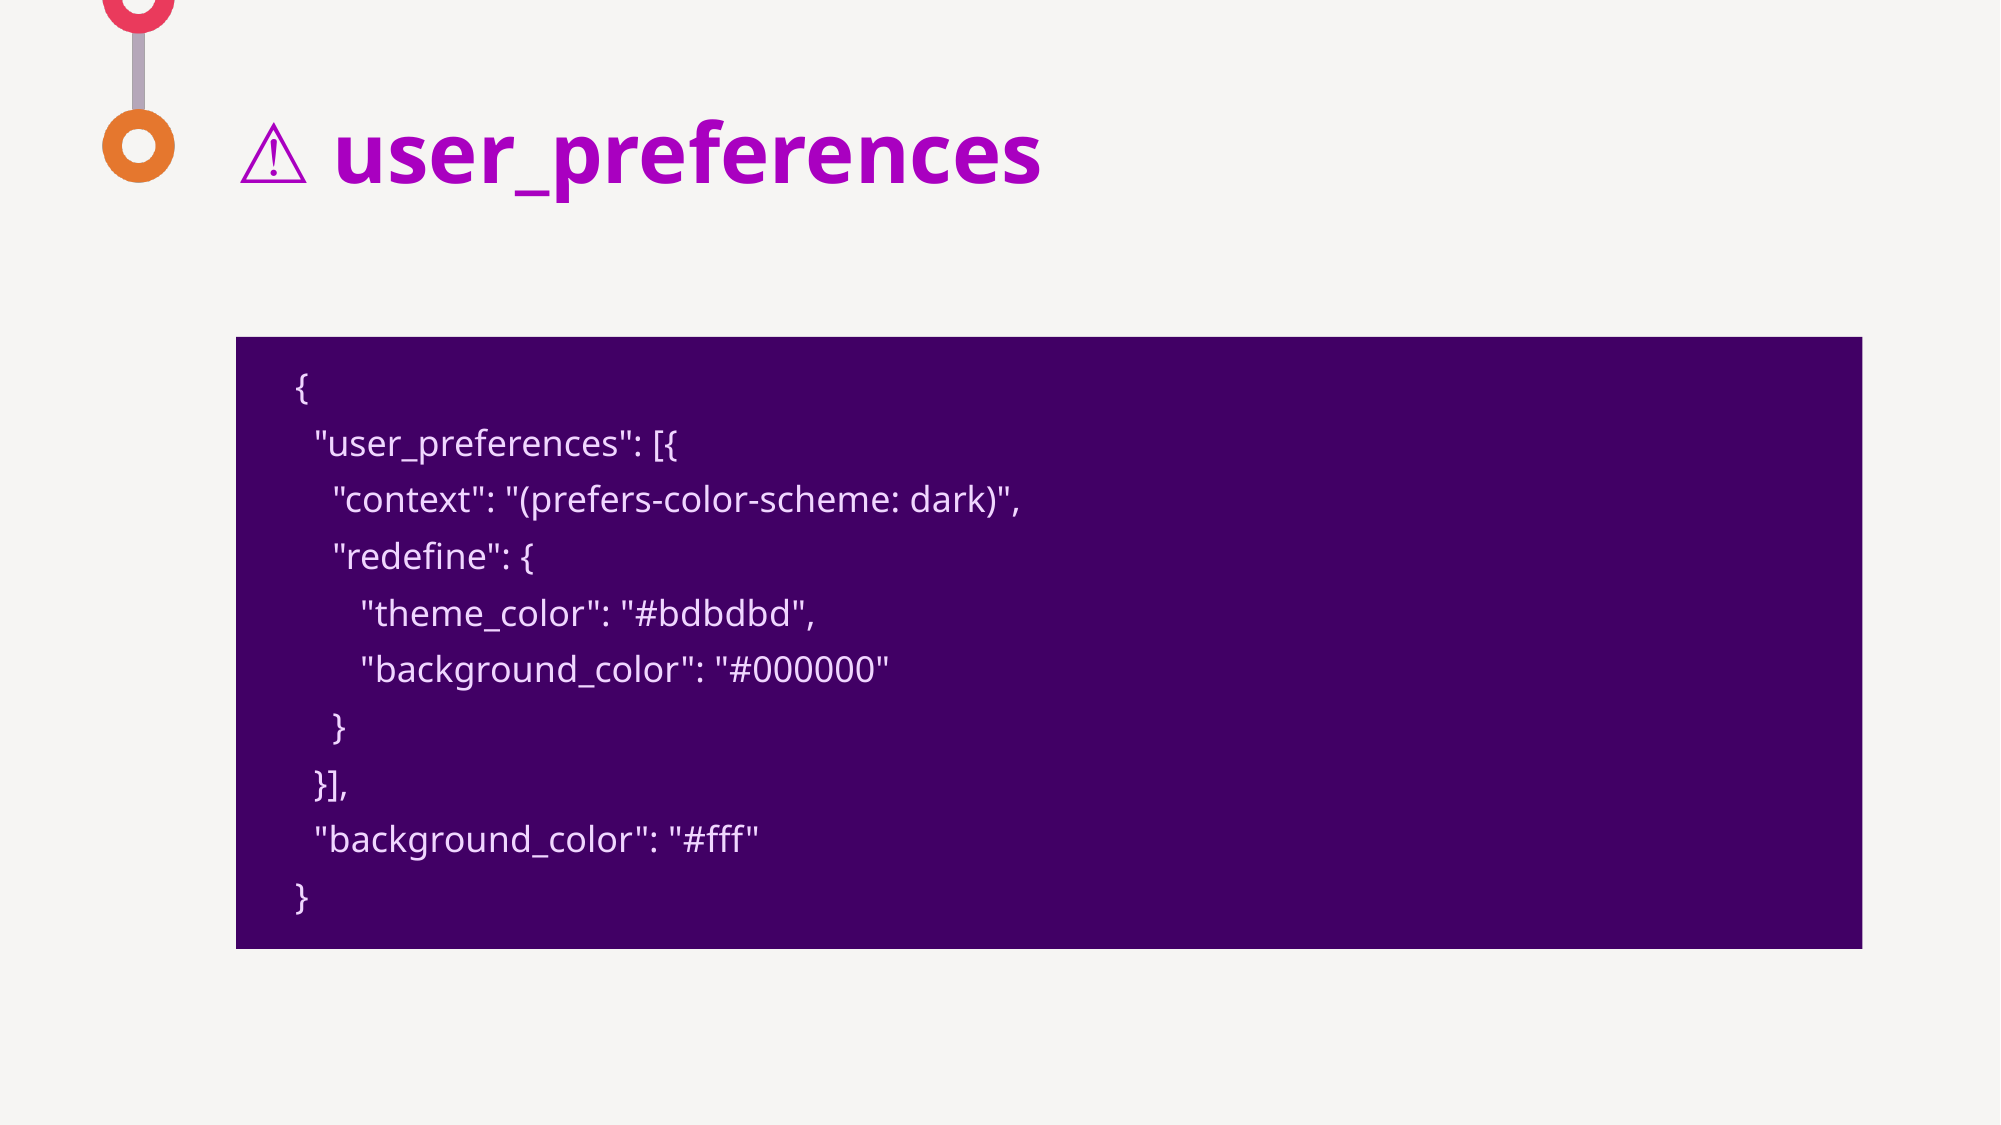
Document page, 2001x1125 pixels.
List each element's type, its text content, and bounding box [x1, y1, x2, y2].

picture [100, 0, 179, 192]
title ⚠️ user_preferences [236, 111, 1388, 278]
list { "user_preferences": [{ "context": "(prefers-color-scheme: dark)", "redefine": { "theme_color": "#bdbdbd", "background_color": "#000000" } }], "background_color": "#fff" } [236, 336, 1863, 949]
